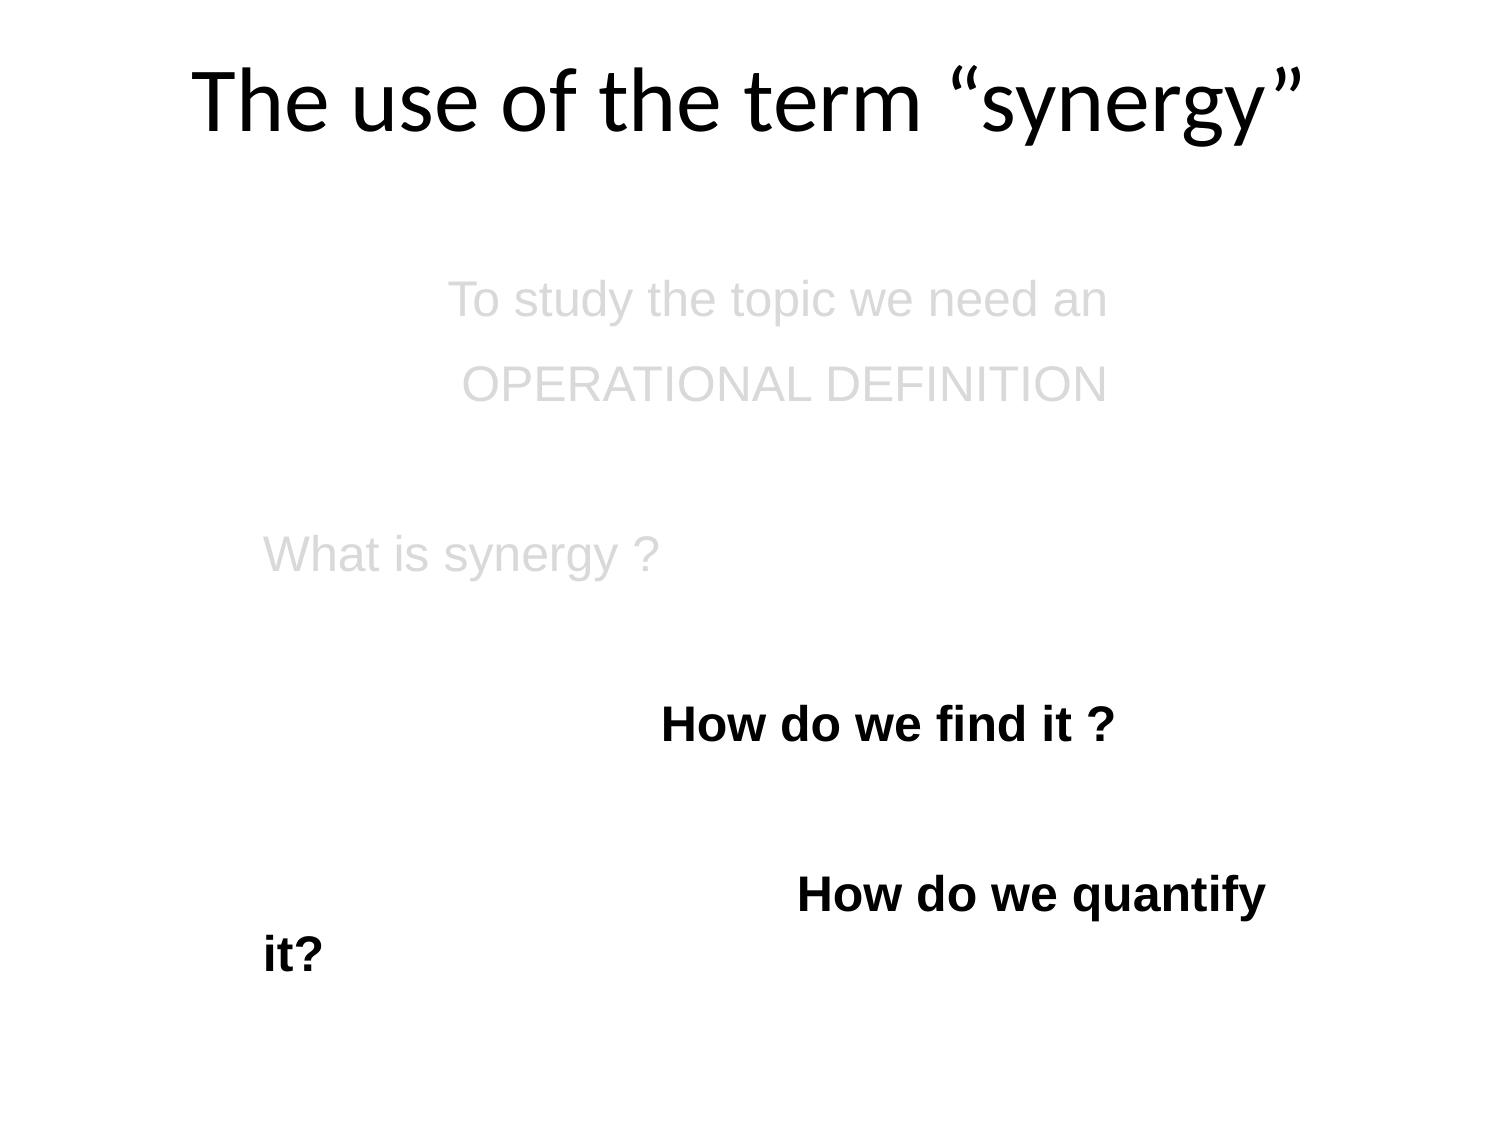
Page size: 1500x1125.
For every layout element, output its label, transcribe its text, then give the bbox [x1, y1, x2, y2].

text_box To study the topic we need an OPERATIONAL DEFINITION What is synergy ? How do we find it ? How do we quantify it? [191, 258, 1309, 1074]
text_box The use of the term “synergy” [74, 0, 1425, 189]
